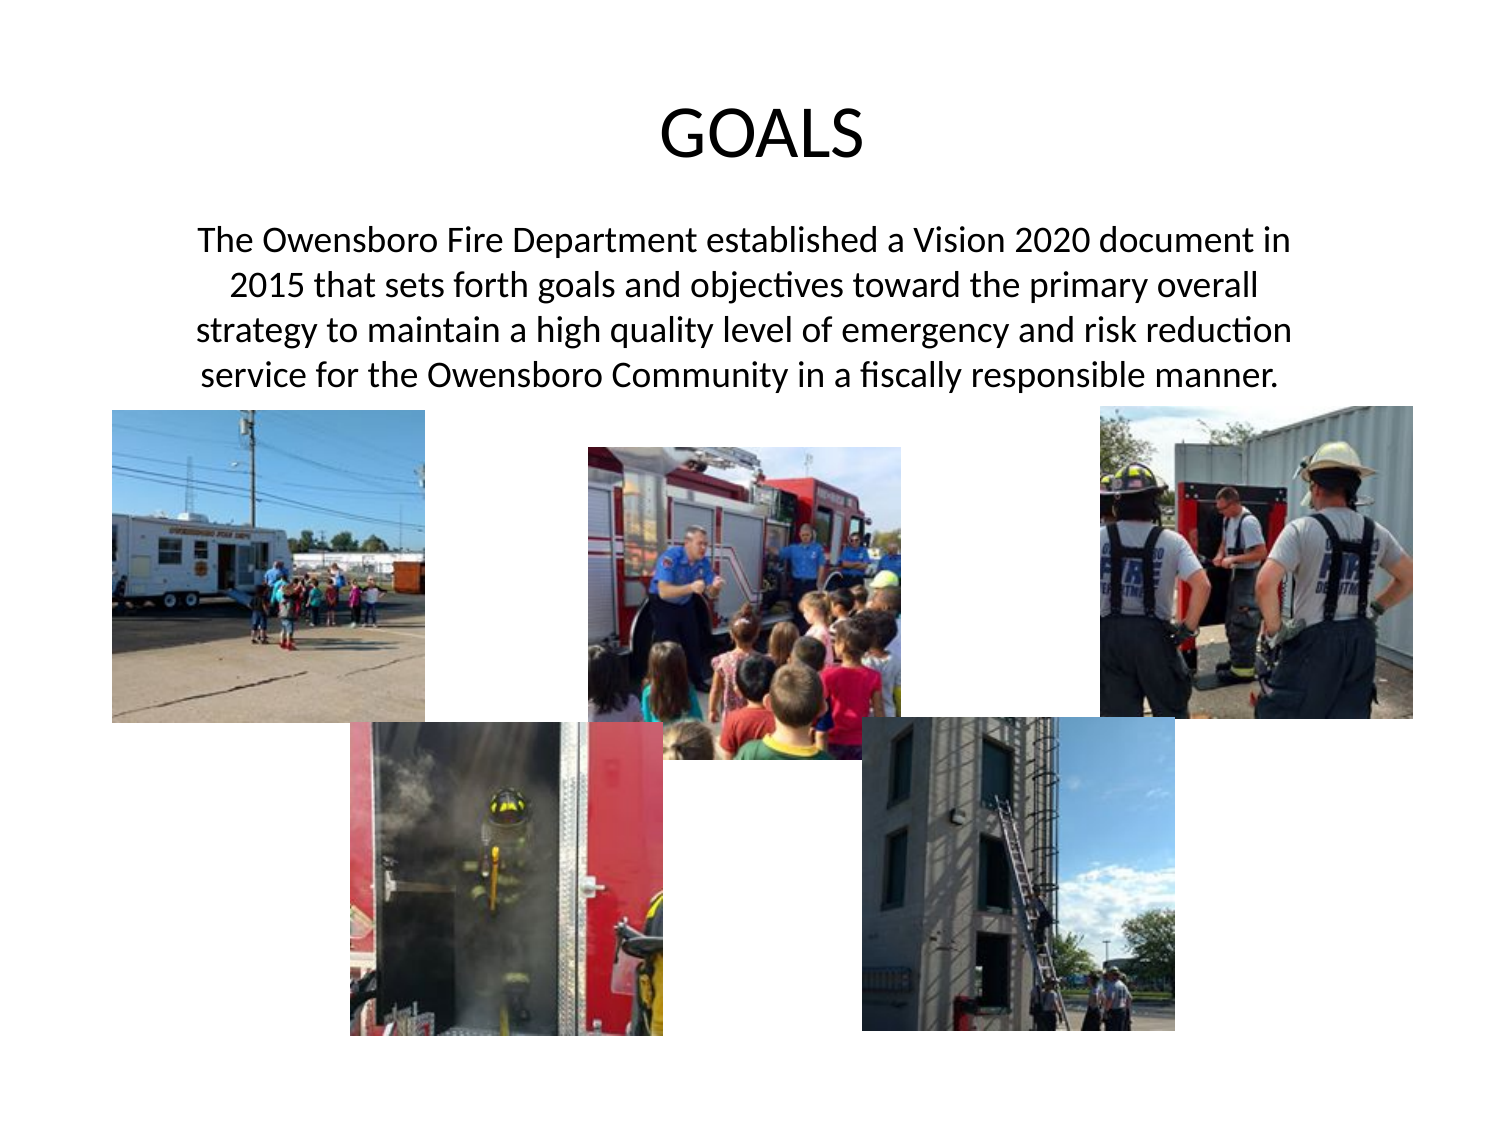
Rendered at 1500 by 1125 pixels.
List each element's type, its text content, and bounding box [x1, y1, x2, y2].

text_box GOALS [199, 74, 1325, 180]
text_box The Owensboro Fire Department established a Vision 2020 document in 2015 that sets forth goals and objectives toward the primary overall strategy to maintain a high quality level of emergency and risk reduction service for the Owensboro Community in a fiscally responsible manner. [169, 207, 1320, 403]
picture [112, 405, 1413, 1036]
